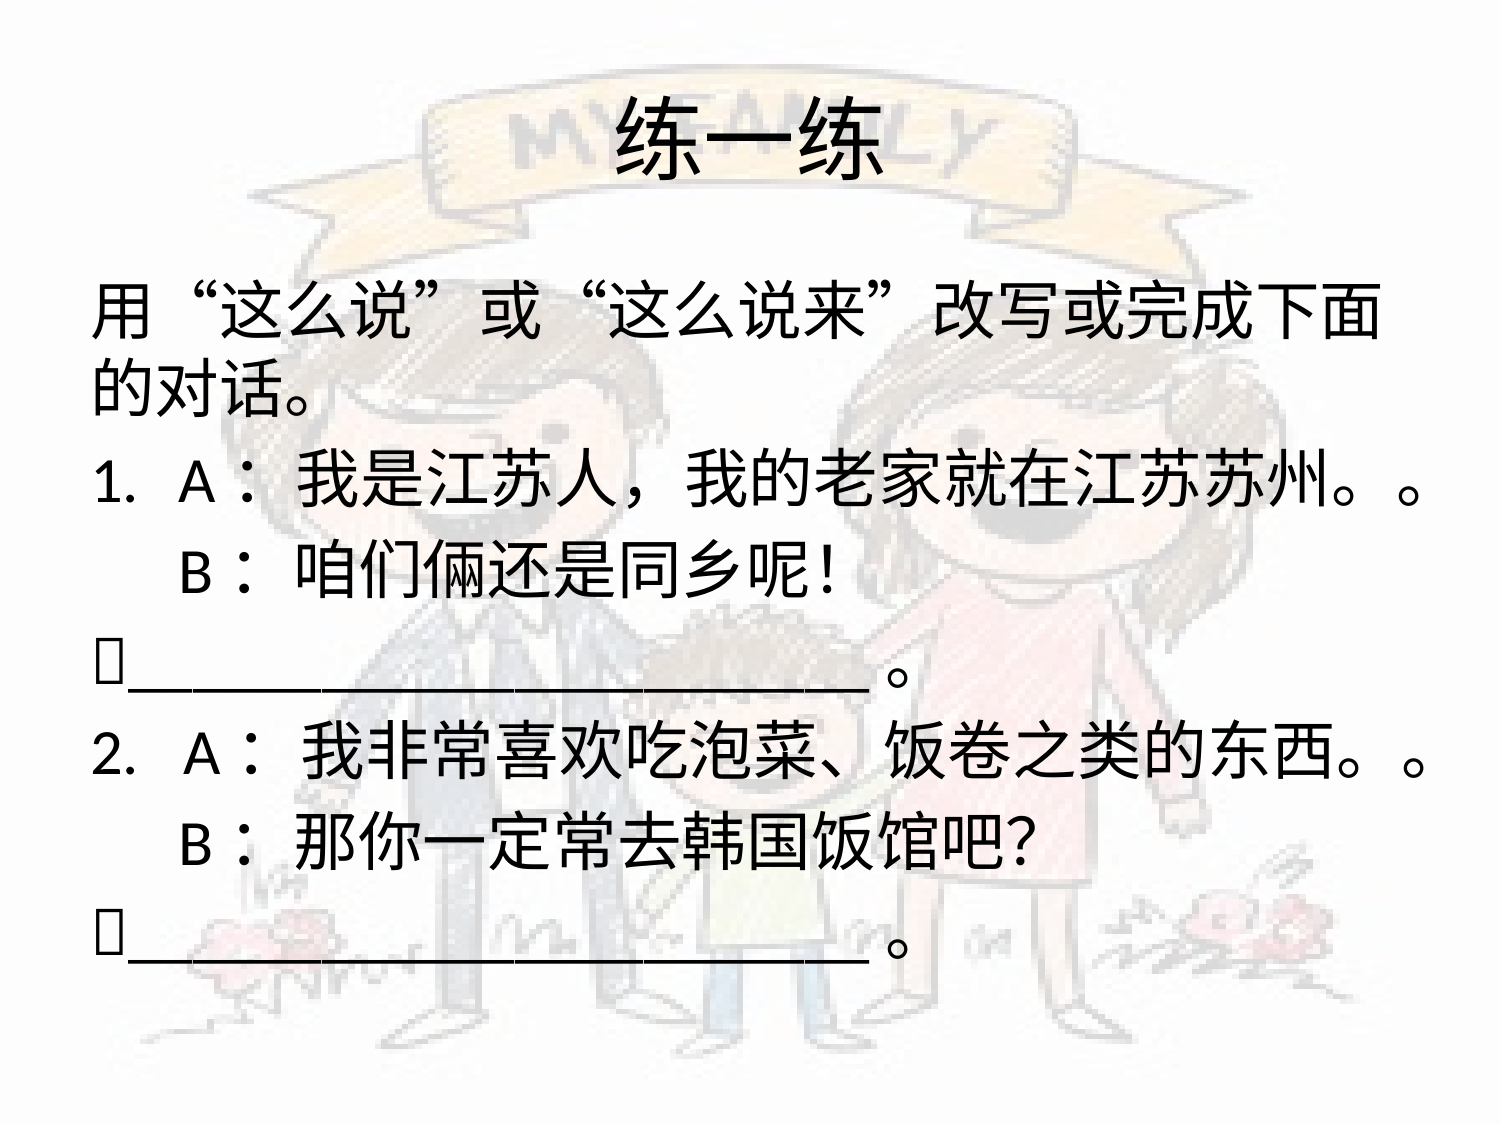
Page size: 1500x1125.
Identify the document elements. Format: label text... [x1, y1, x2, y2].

list 用“这么说”或“这么说来”改写或完成下面的对话。 A：我是江苏人，我的老家就在江苏苏州。。 B：咱们倆还是同乡呢！ _______________________。 2. A：我非常喜欢吃泡菜、饭卷之类的东西。。 B：那你一定常去韩国饭馆吧？ _______________________。 [75, 262, 1425, 1005]
title 练一练 [75, 42, 1425, 231]
